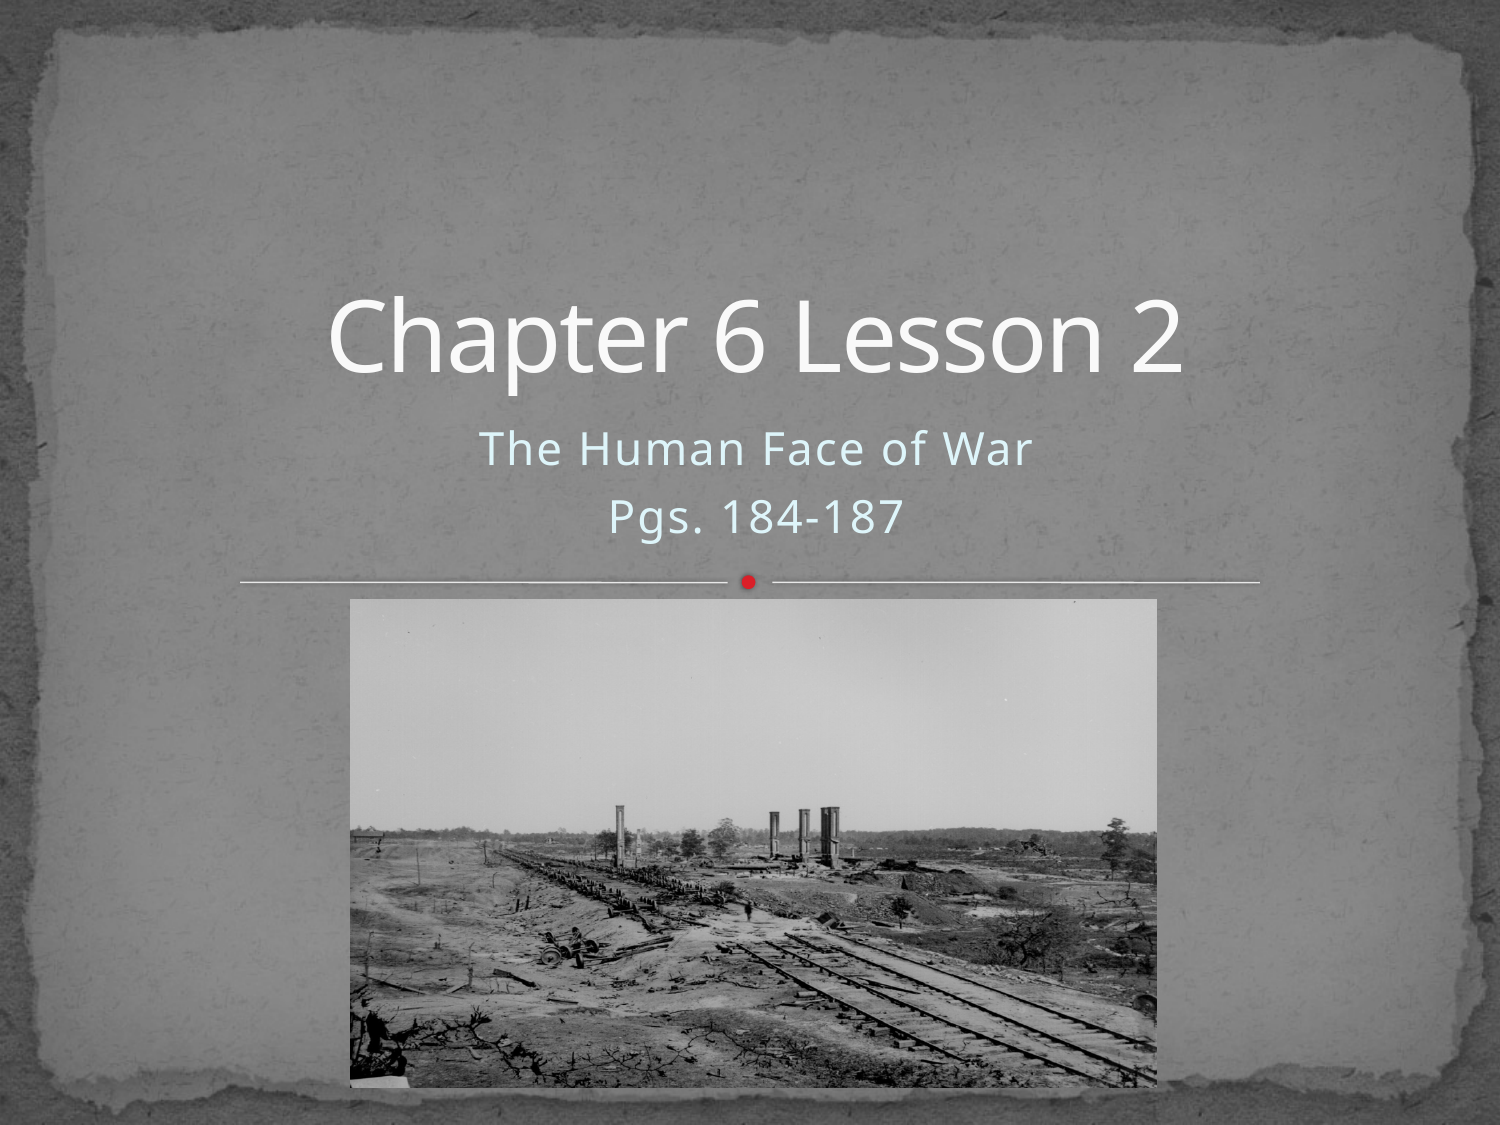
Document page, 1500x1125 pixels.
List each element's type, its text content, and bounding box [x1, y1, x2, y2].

picture [350, 599, 1157, 1088]
title Chapter 6 Lesson 2 [74, 112, 1438, 400]
subtitle The Human Face of War Pgs. 184-187 [75, 412, 1438, 600]
